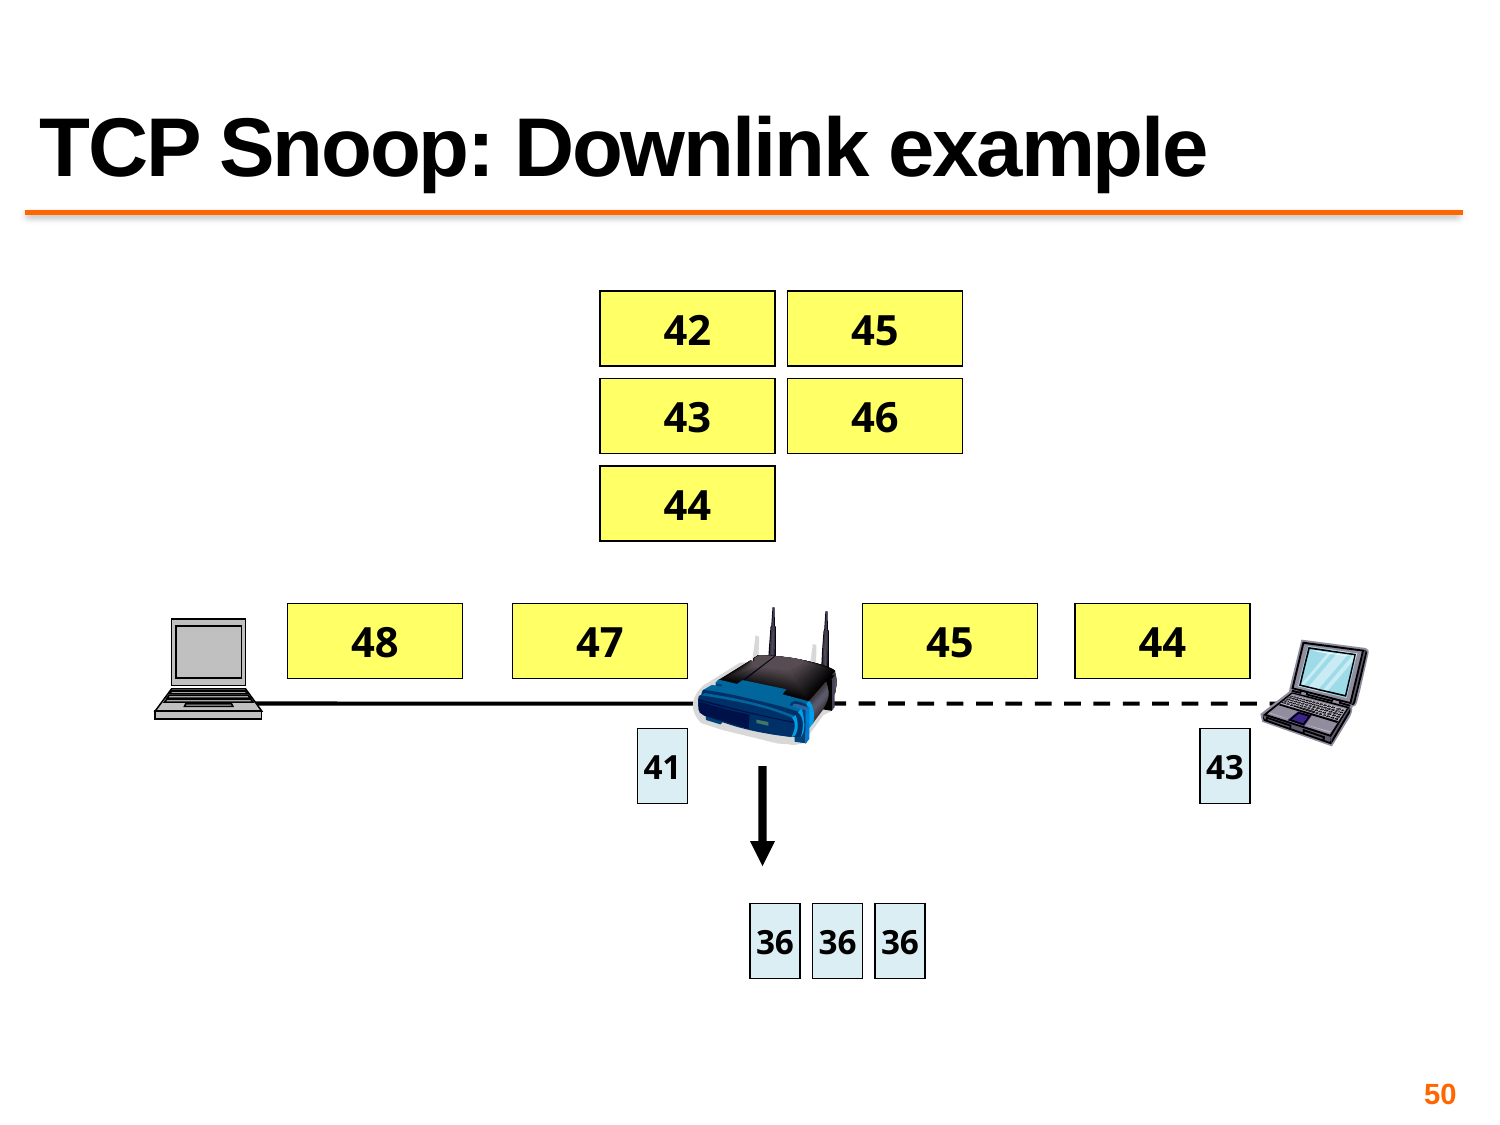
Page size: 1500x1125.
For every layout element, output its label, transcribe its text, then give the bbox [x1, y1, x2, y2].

text_box 43 [1200, 728, 1250, 804]
picture [687, 607, 838, 746]
text_box 45 [862, 603, 1038, 679]
text_box [756, 766, 769, 867]
text_box 43 [600, 378, 775, 454]
text_box 47 [512, 603, 688, 679]
text_box [171, 619, 246, 686]
text_box 36 [750, 903, 800, 979]
text_box 45 [787, 291, 963, 366]
text_box 41 [637, 728, 688, 804]
text_box [155, 688, 262, 720]
text_box 42 [600, 291, 775, 366]
text_box 36 [812, 903, 863, 979]
text_box 48 [287, 603, 463, 679]
picture [1259, 639, 1370, 748]
title TCP Snoop: Downlink example [24, 24, 1463, 201]
text_box 44 [1074, 603, 1250, 679]
text_box 46 [787, 378, 963, 454]
slide_number 50 [1112, 1074, 1463, 1110]
text_box 36 [875, 903, 925, 979]
text_box 44 [600, 466, 775, 542]
